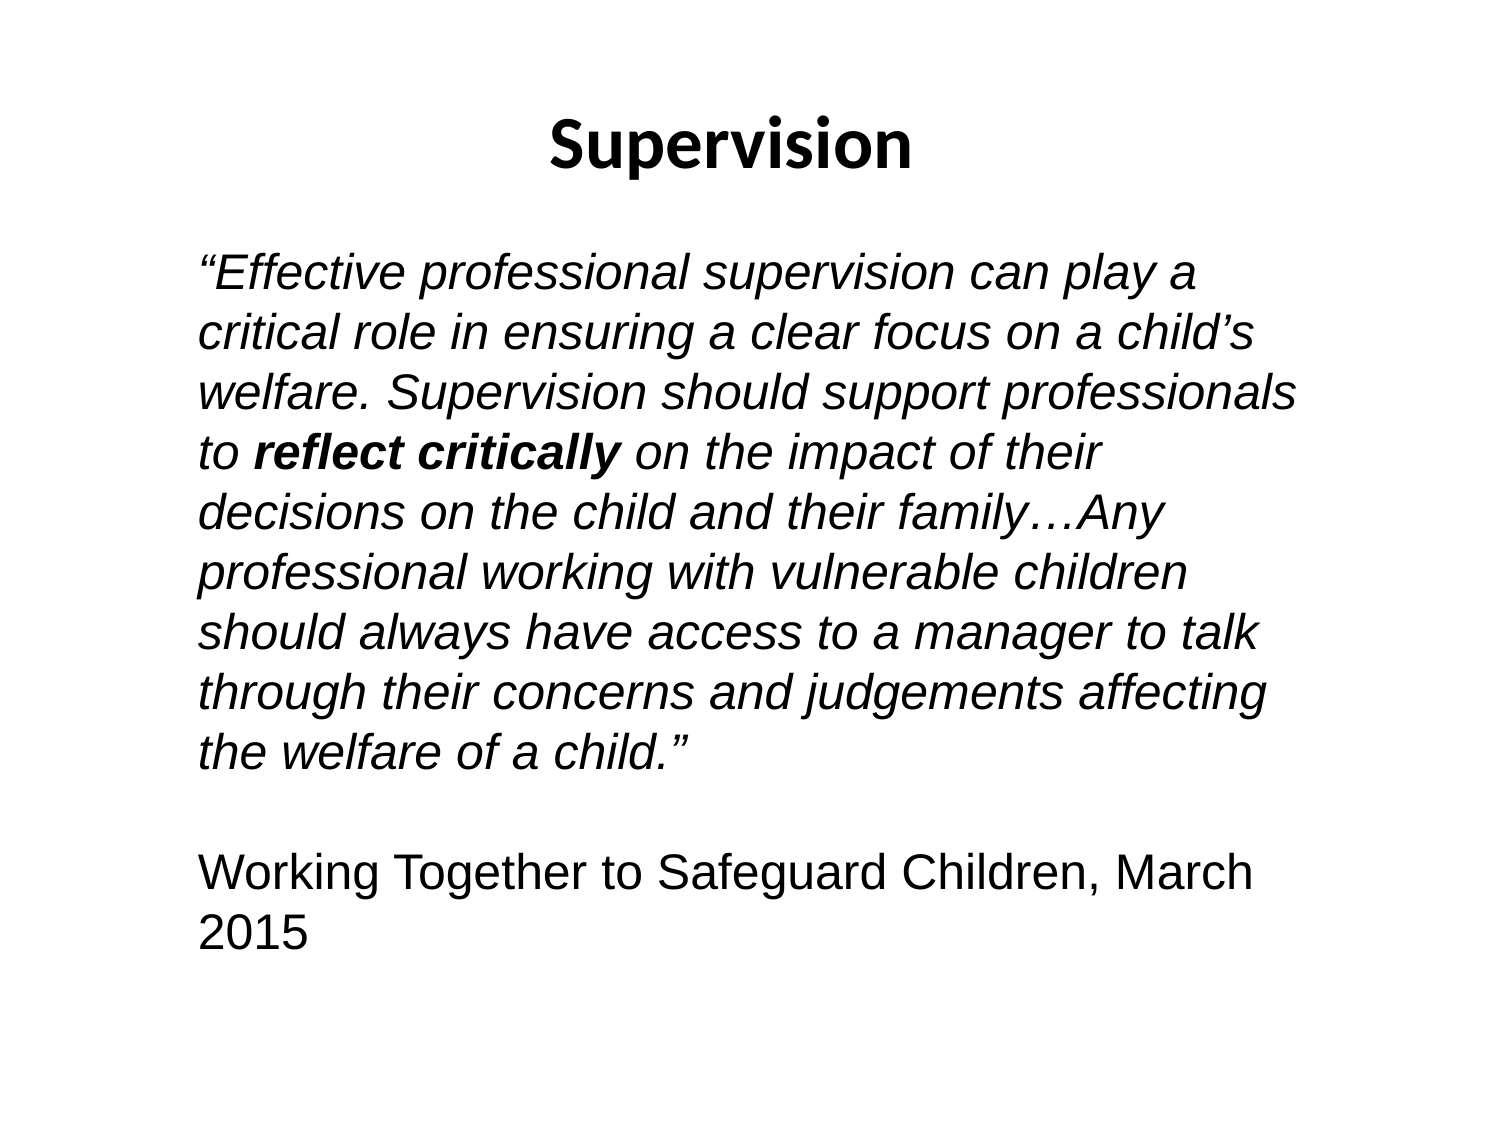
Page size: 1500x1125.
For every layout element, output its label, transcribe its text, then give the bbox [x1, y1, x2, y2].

text_box “Effective professional supervision can play a critical role in ensuring a clear focus on a child’s welfare. Supervision should support professionals to reflect critically on the impact of their decisions on the child and their family…Any professional working with vulnerable children should always have access to a manager to talk through their concerns and judgements affecting the welfare of a child.” Working Together to Safeguard Children, March 2015 [183, 231, 1329, 1027]
text_box Supervision [206, 86, 1266, 191]
